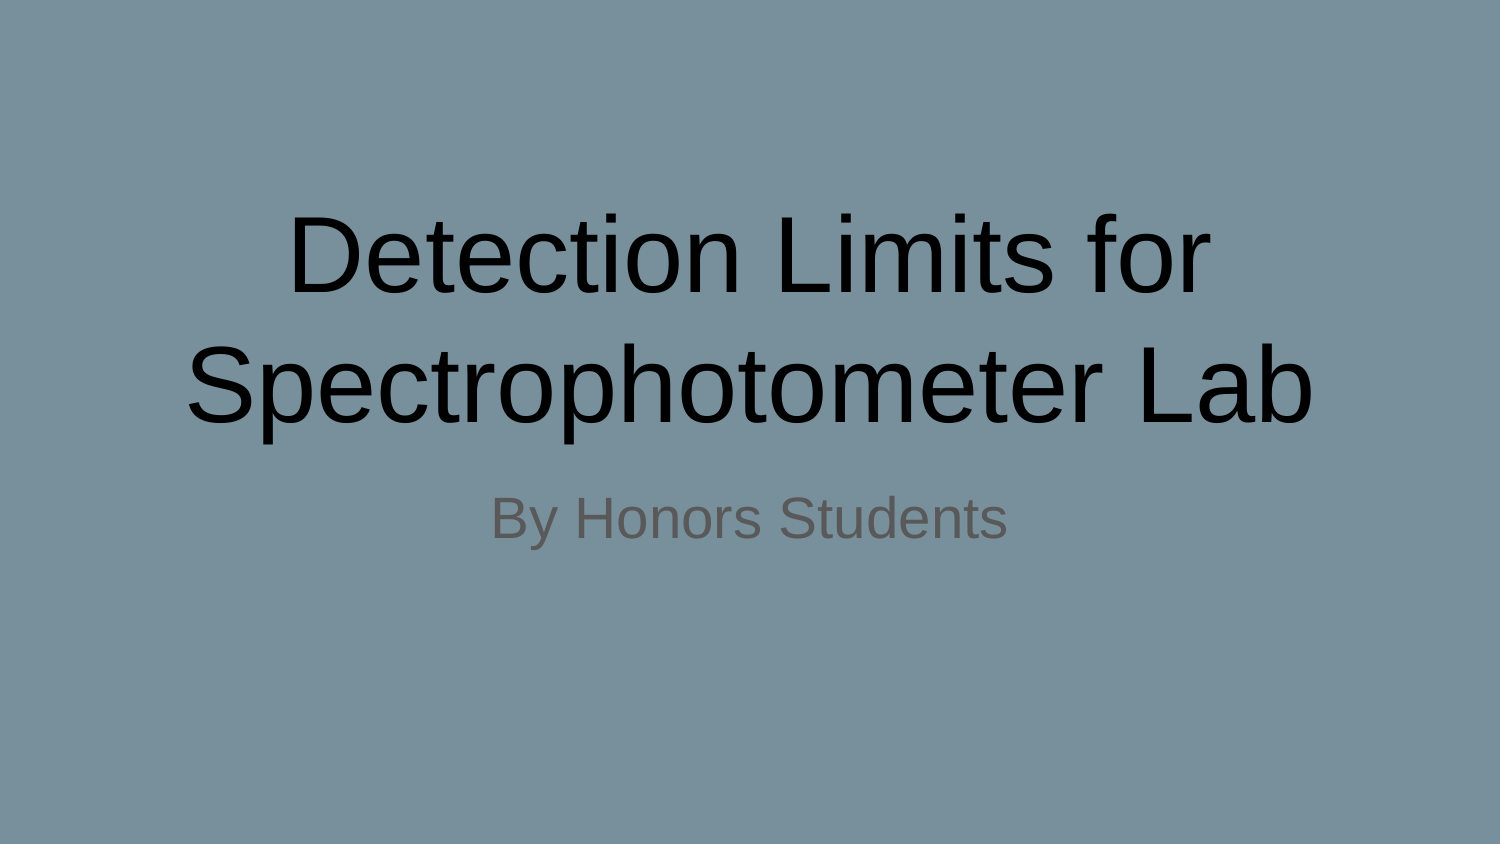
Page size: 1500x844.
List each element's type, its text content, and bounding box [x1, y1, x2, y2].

title Detection Limits for Spectrophotometer Lab [51, 122, 1449, 459]
subtitle By Honors Students [51, 464, 1449, 595]
